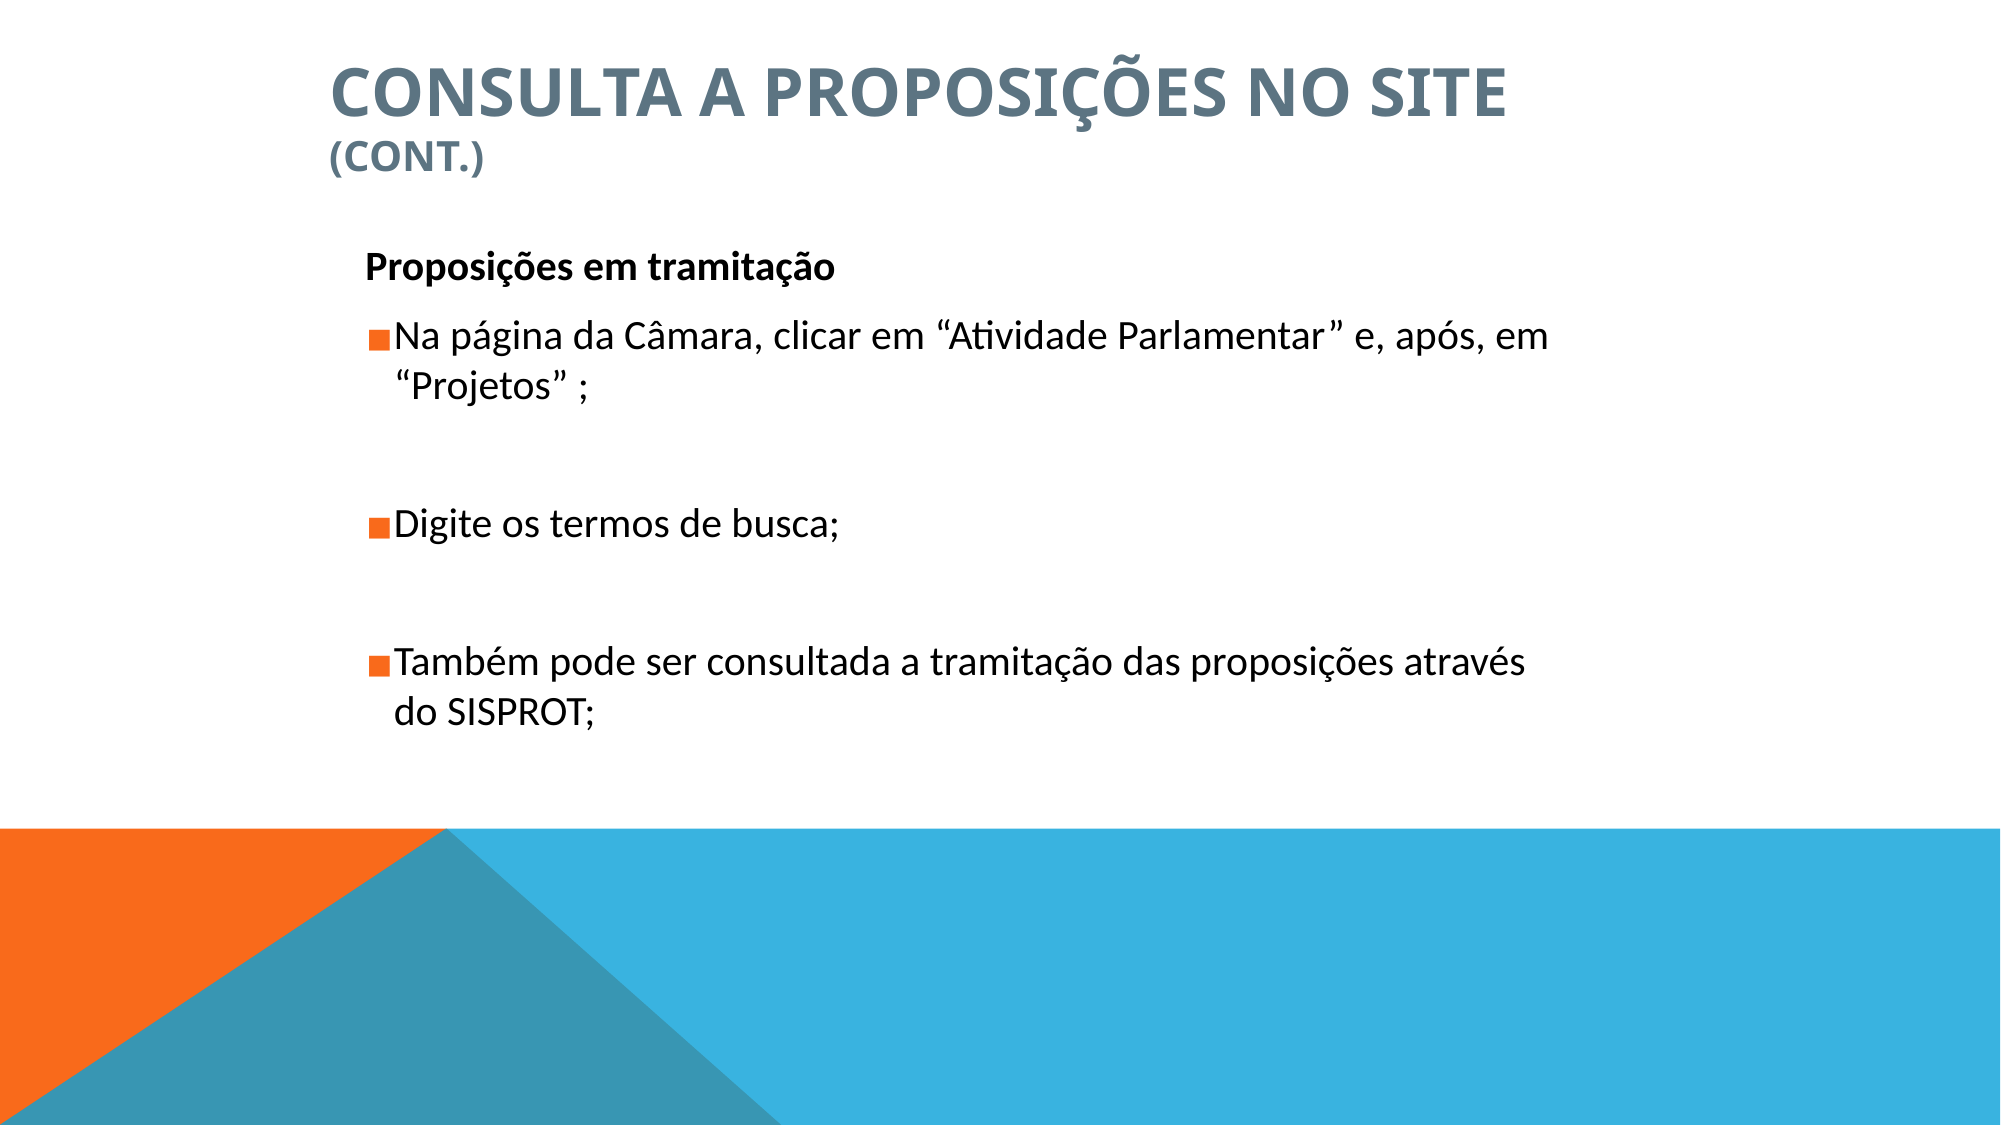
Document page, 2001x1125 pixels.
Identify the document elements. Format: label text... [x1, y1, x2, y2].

text_box CONSULTA A PROPOSIÇÕES NO SITE (CONT.) [314, 20, 1665, 208]
list Proposições em tramitação Na página da Câmara, clicar em “Atividade Parlamentar” e, após, em “Projetos” ; Digite os termos de busca; Também pode ser consultada a tramitação das proposições através do SISPROT; [350, 231, 1585, 819]
